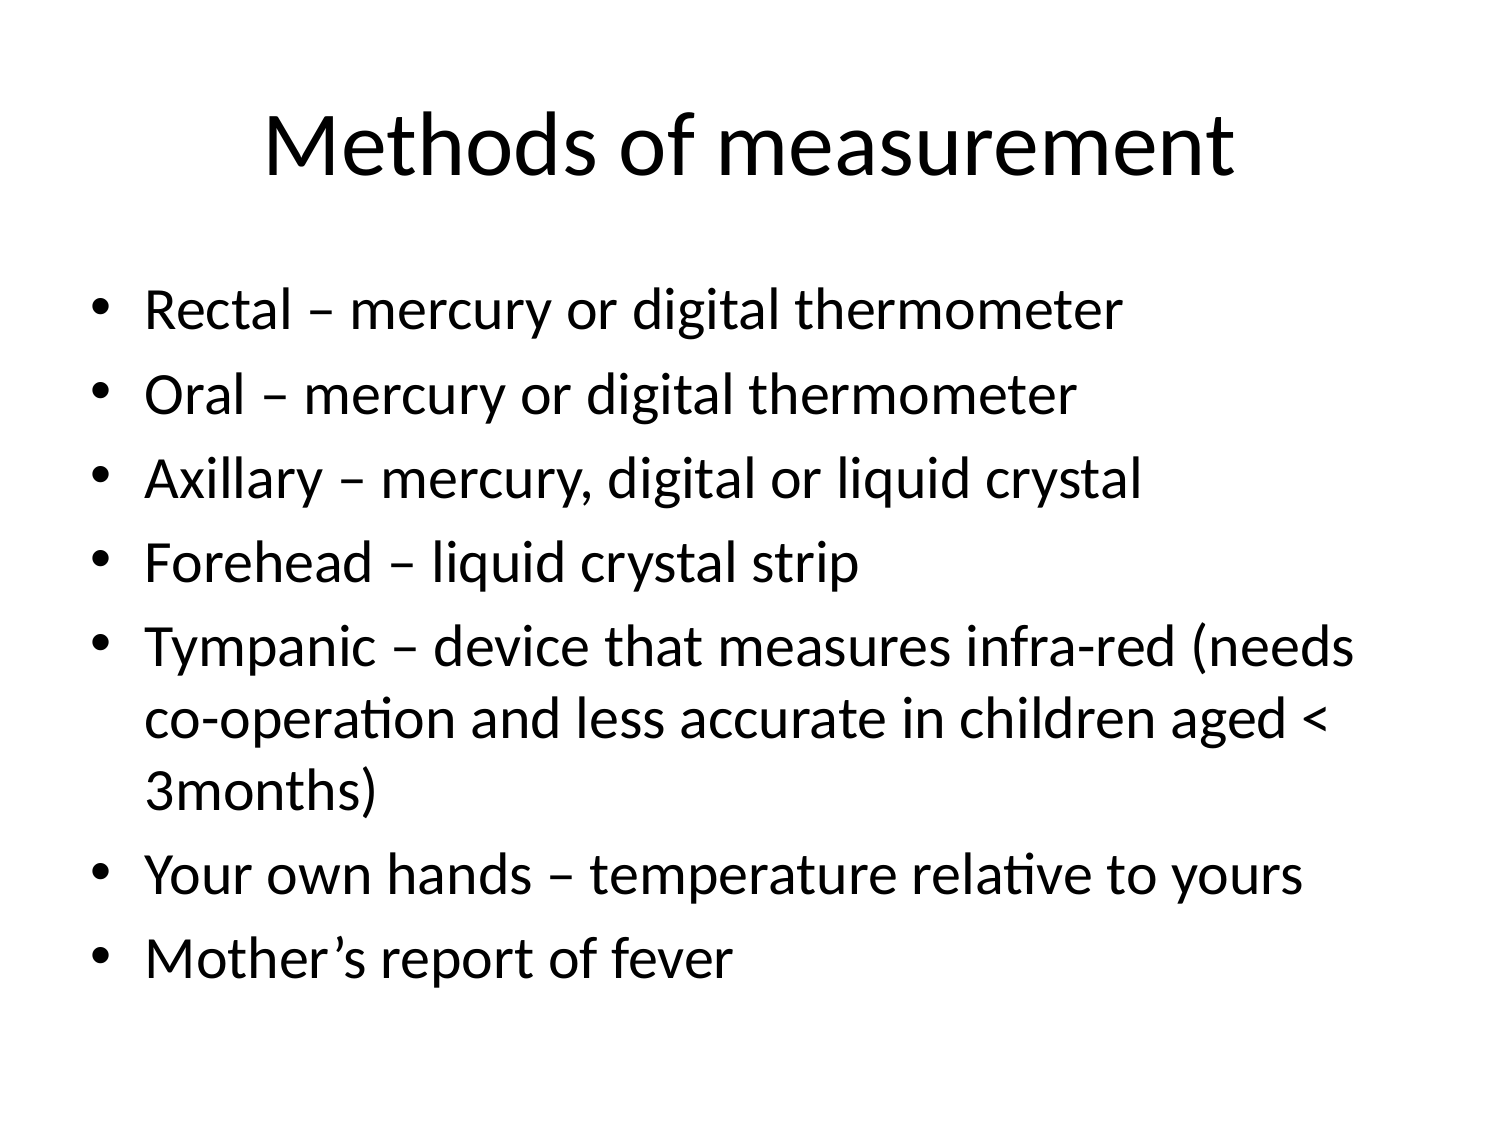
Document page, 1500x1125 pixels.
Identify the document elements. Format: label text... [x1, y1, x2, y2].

title Methods of measurement [75, 45, 1425, 233]
list Rectal – mercury or digital thermometer Oral – mercury or digital thermometer Axillary – mercury, digital or liquid crystal Forehead – liquid crystal strip Tympanic – device that measures infra-red (needs co-operation and less accurate in children aged < 3months) Your own hands – temperature relative to yours Mother’s report of fever [75, 262, 1425, 1005]
